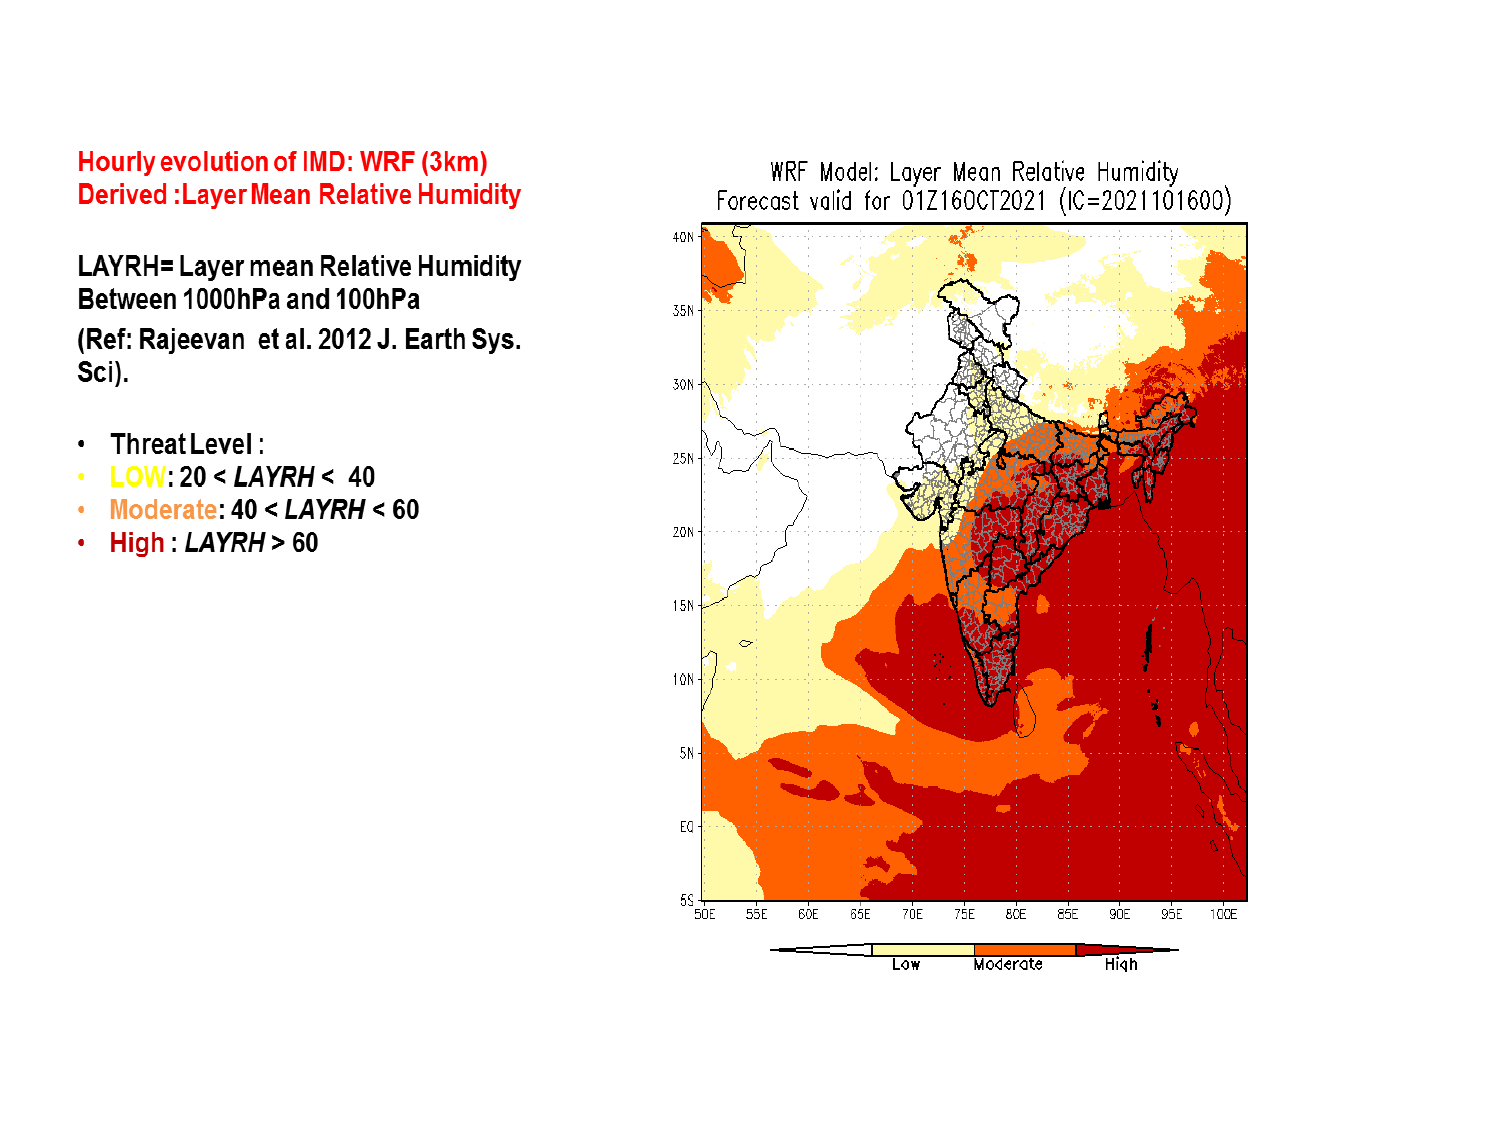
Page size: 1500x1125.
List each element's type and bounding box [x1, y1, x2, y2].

picture [74, 149, 1426, 976]
